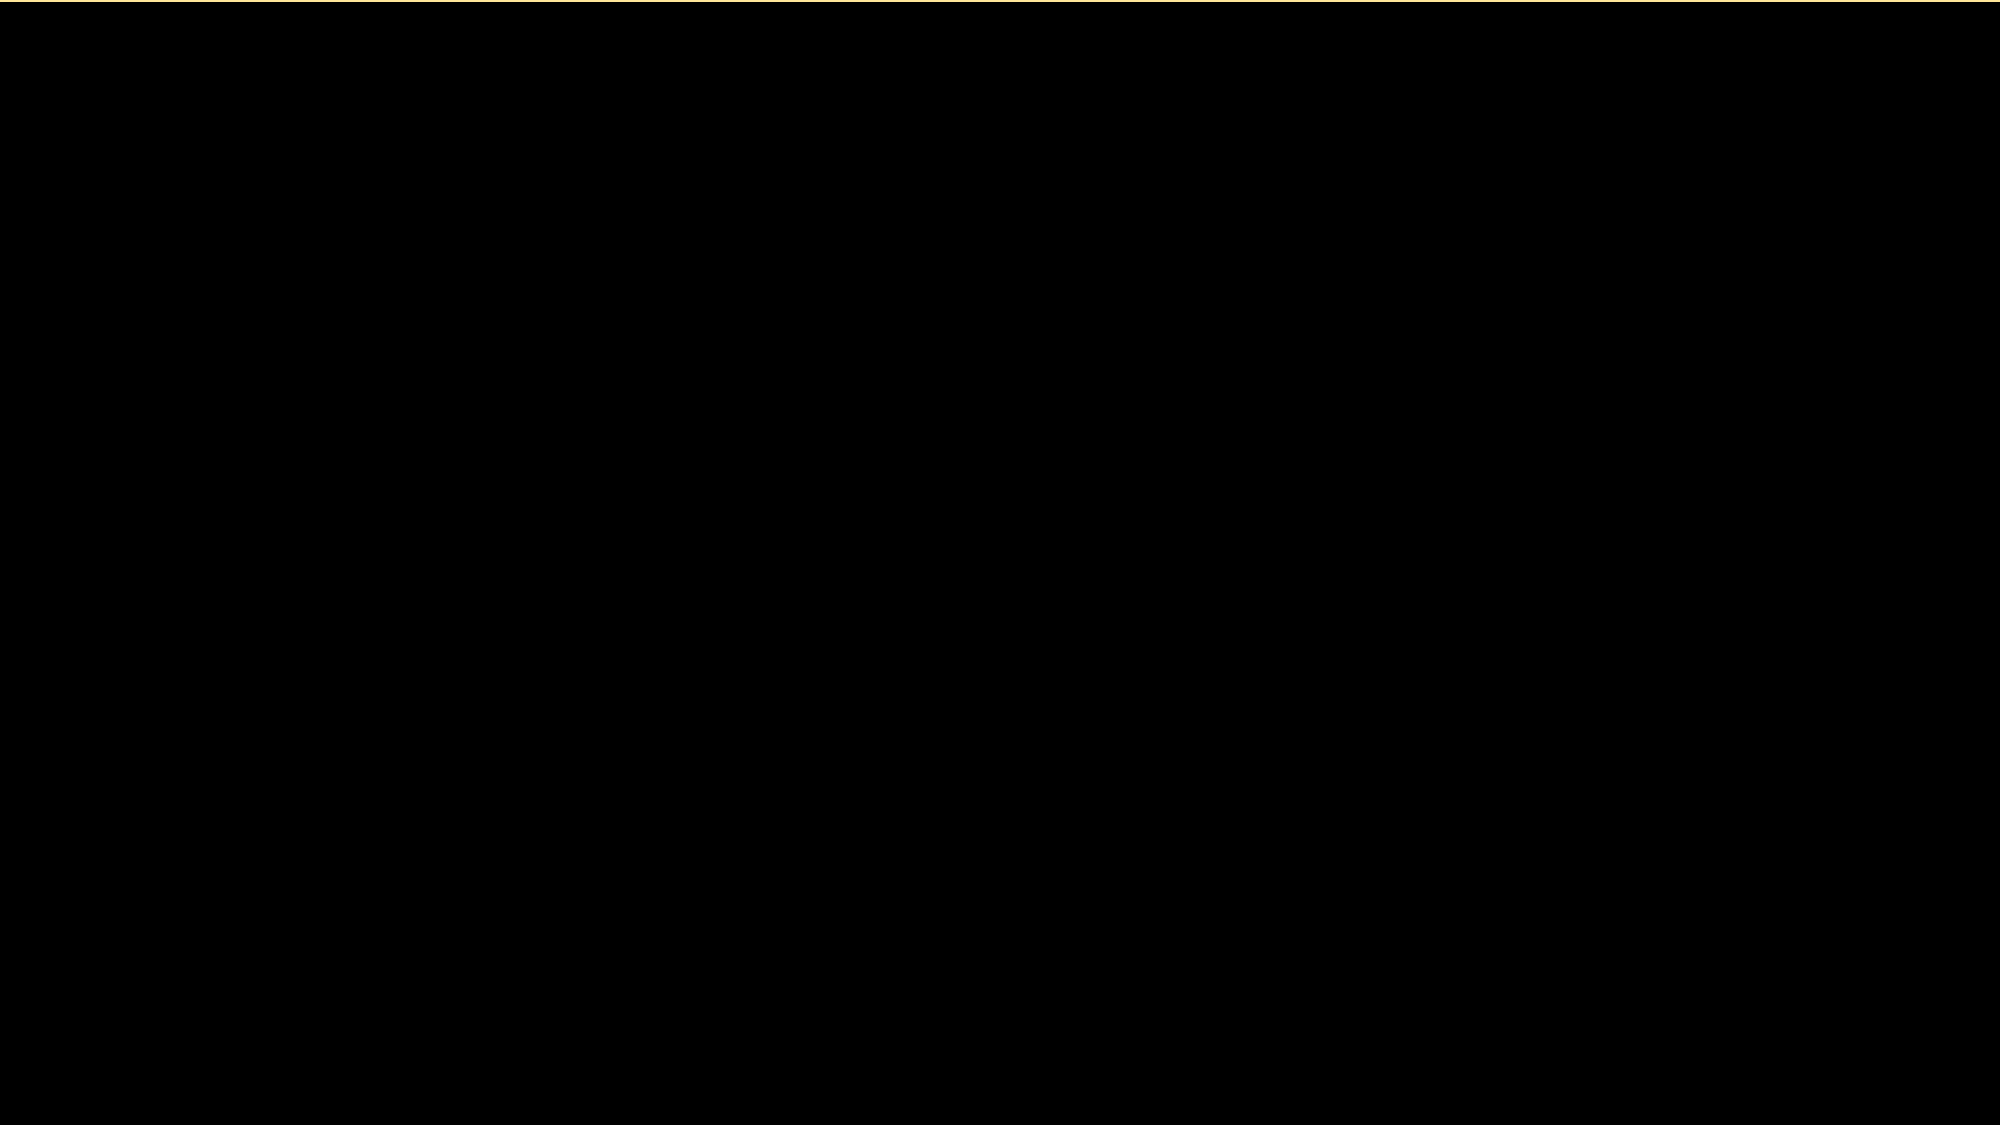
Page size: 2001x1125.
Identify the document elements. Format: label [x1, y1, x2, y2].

text_box [0, 1, 2000, 1125]
